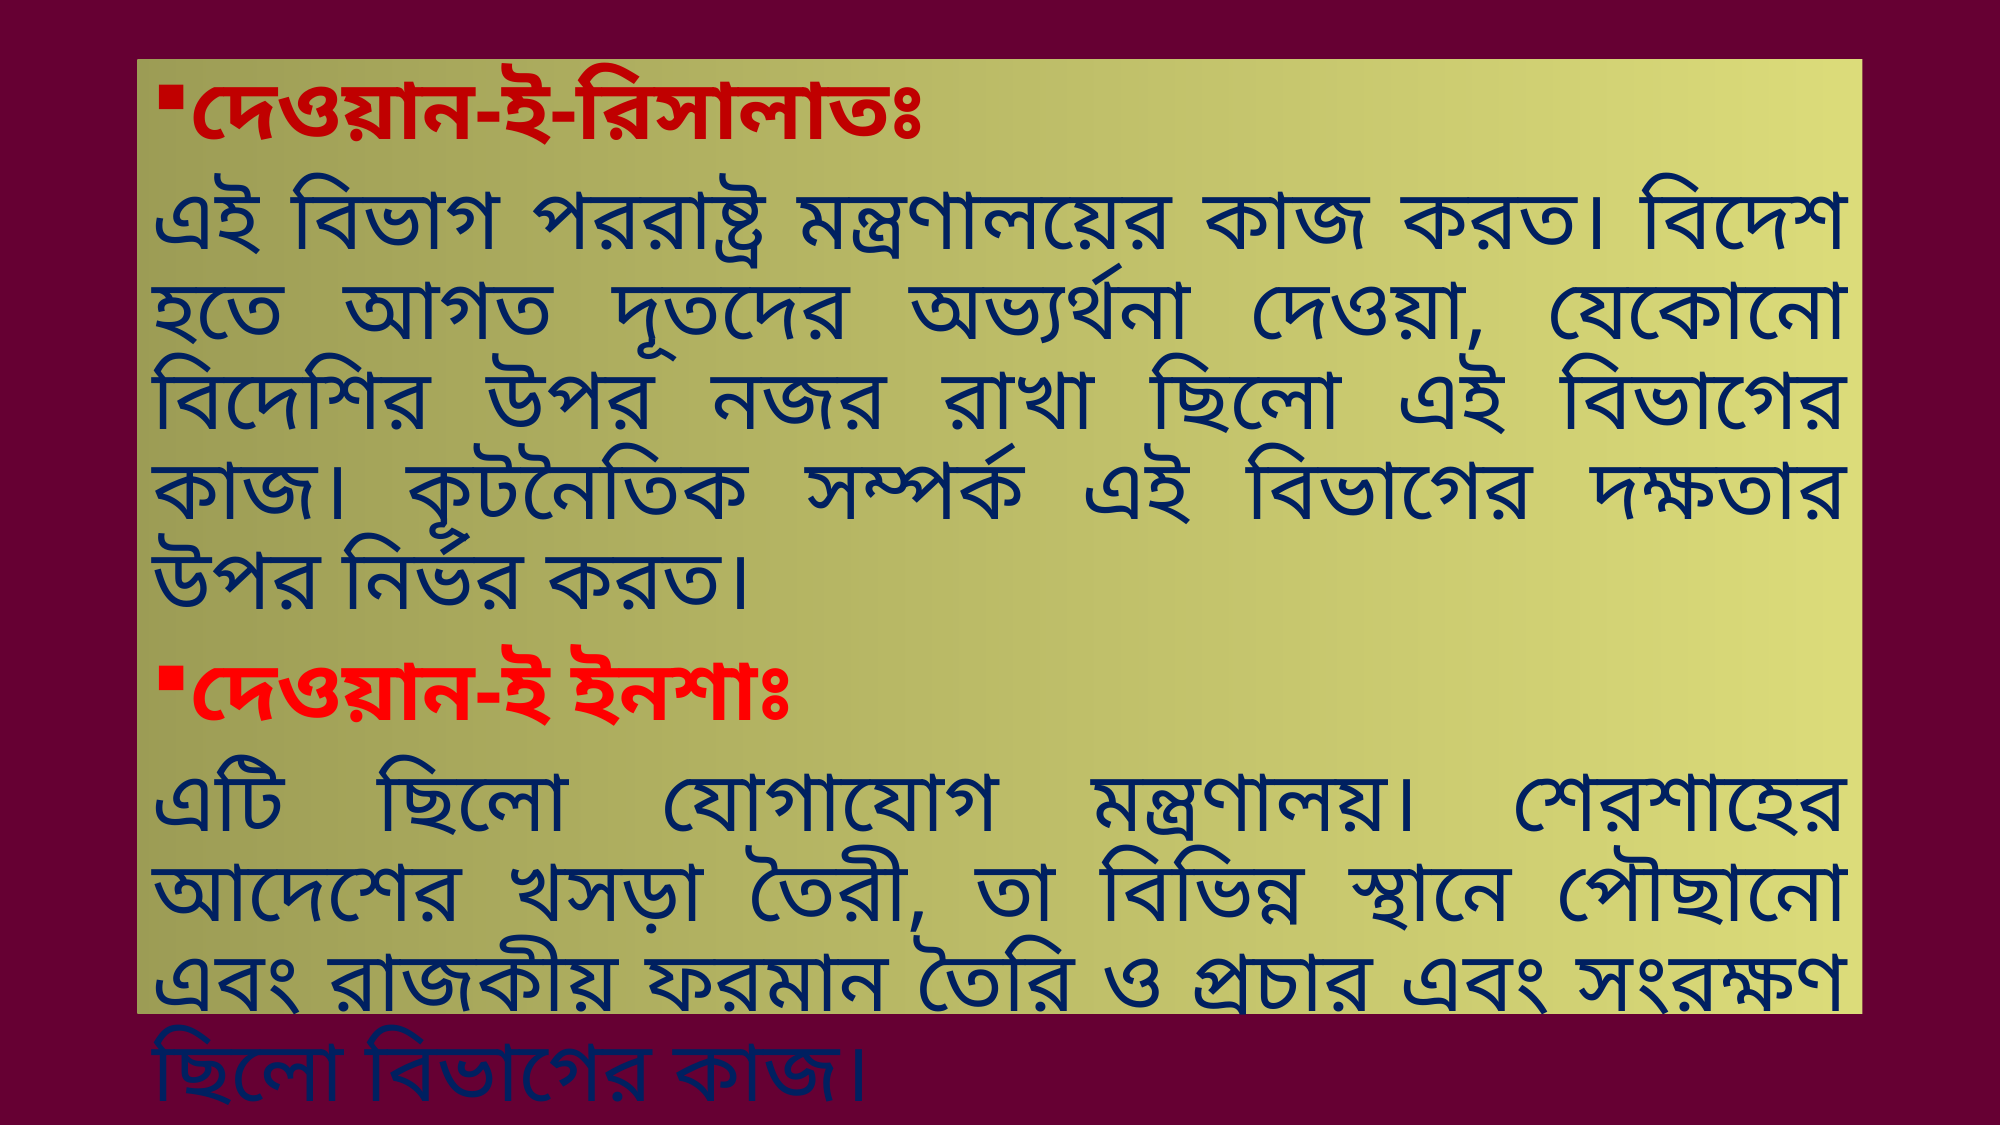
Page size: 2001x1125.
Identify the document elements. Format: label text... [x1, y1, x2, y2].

list দেওয়ান-ই-রিসালাতঃ এই বিভাগ পররাষ্ট্র মন্ত্রণালয়ের কাজ করত। বিদেশ হতে আগত দূতদের অভ্যর্থনা দেওয়া, যেকোনো বিদেশির উপর নজর রাখা ছিলো এই বিভাগের কাজ। কূটনৈতিক সম্পর্ক এই বিভাগের দক্ষতার উপর নির্ভর করত। দেওয়ান-ই ইনশাঃ এটি ছিলো যোগাযোগ মন্ত্রণালয়। শেরশাহের আদেশের খসড়া তৈরী, তা বিভিন্ন স্থানে পৌছানো এবং রাজকীয় ফরমান তৈরি ও প্রচার এবং সংরক্ষণ ছিলো বিভাগের কাজ। [137, 59, 1863, 1014]
